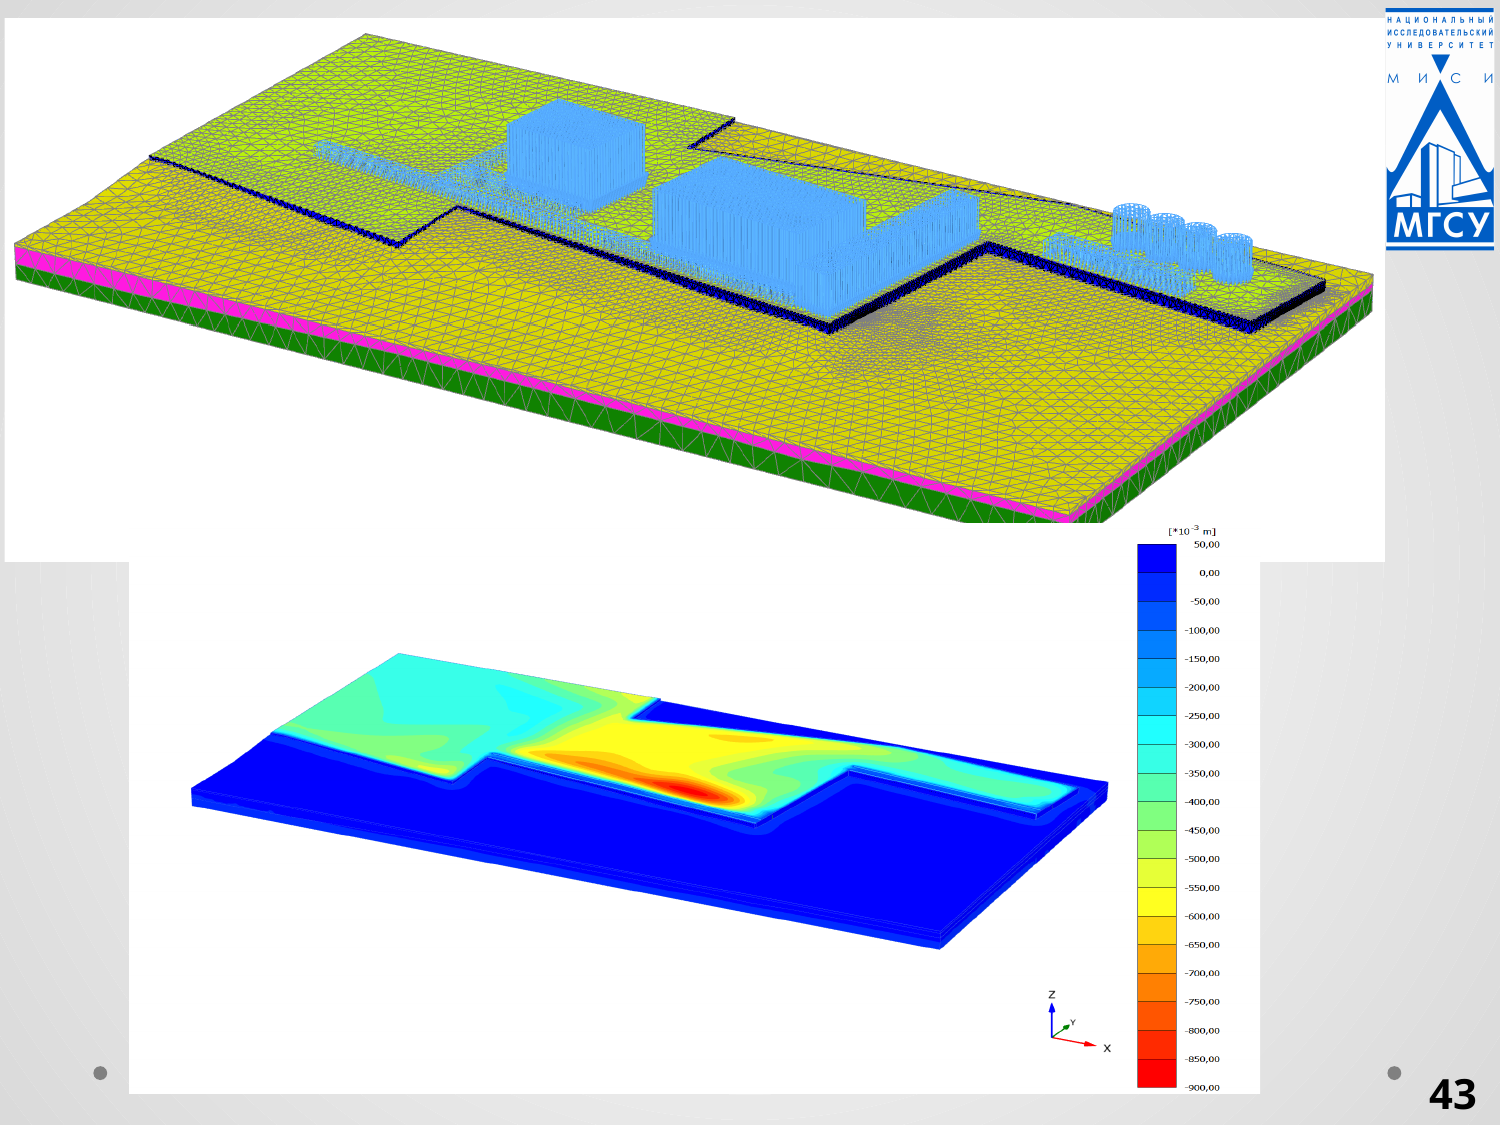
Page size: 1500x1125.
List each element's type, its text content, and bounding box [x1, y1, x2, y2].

picture [4, 8, 1495, 1094]
text_box 43 [1424, 1059, 1500, 1125]
